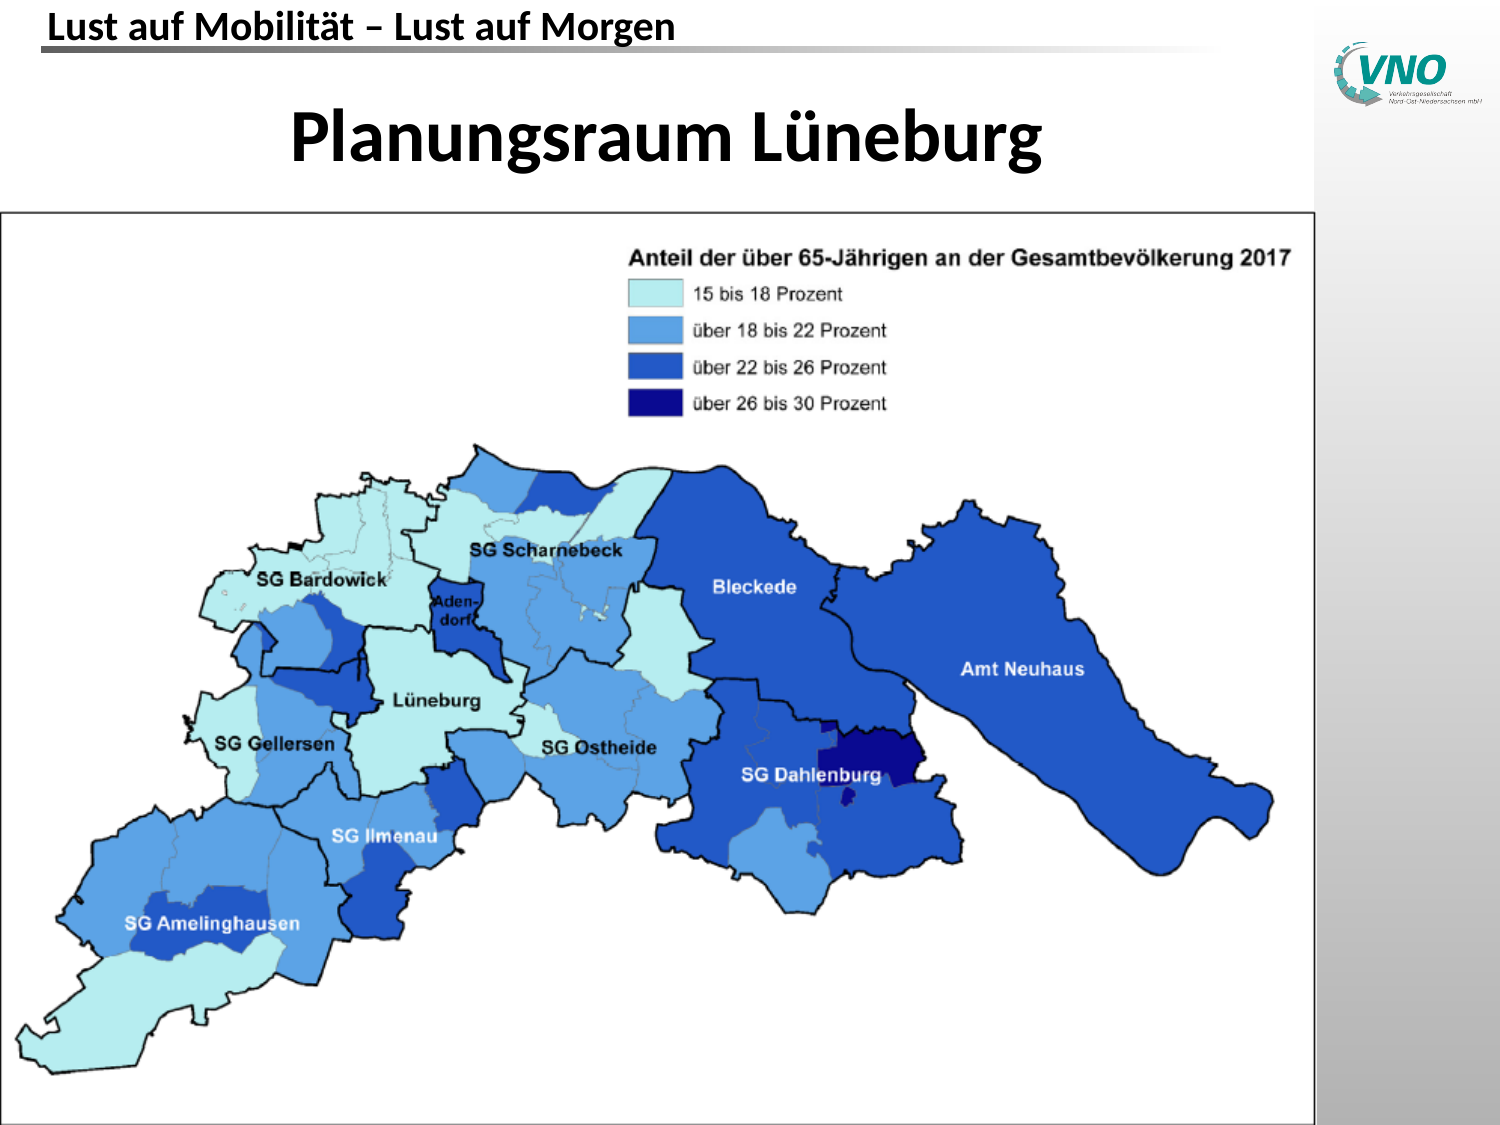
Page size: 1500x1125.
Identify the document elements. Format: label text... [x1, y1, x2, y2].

picture [0, 211, 1317, 1125]
text_box Planungsraum Lüneburg [0, 78, 1334, 204]
picture [1334, 42, 1482, 107]
